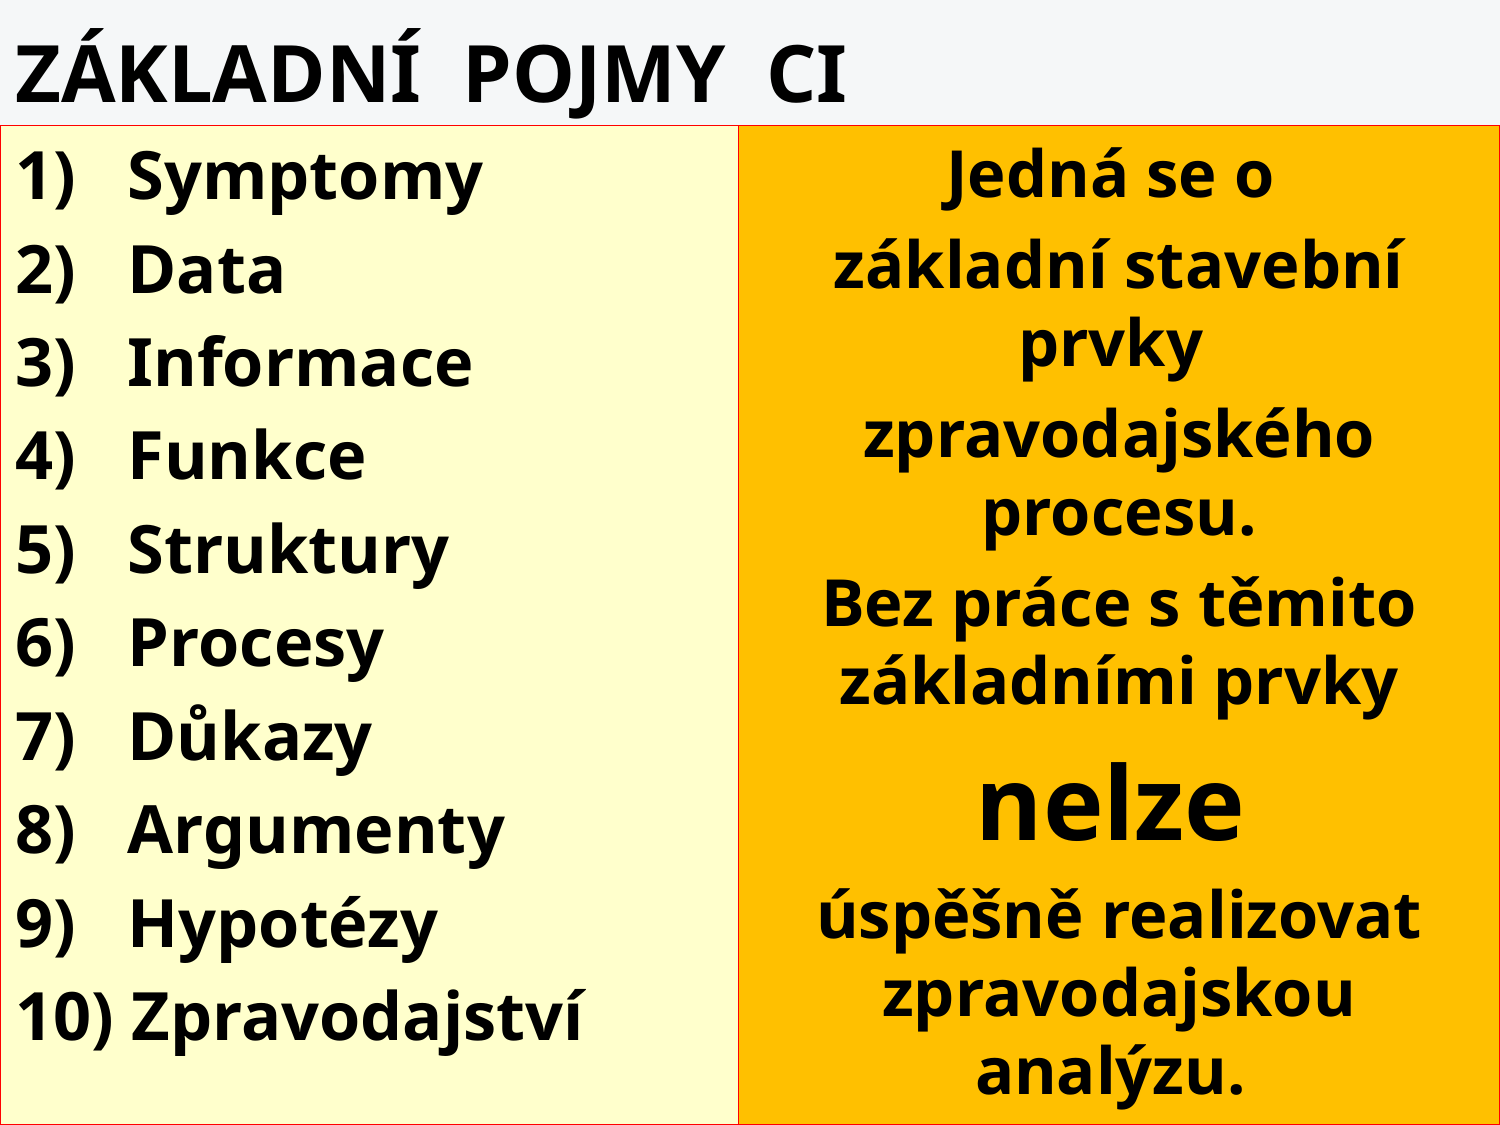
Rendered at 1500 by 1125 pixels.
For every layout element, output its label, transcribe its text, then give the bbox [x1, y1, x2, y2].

list 1) Symptomy 2) Data 3) Informace 4) Funkce 5) Struktury 6) Procesy 7) Důkazy 8) Argumenty 9) Hypotézy 10) Zpravodajství [0, 125, 738, 1125]
title ZÁKLADNÍ POJMY CI [0, 0, 1500, 125]
text_box Jedná se o základní stavební prvky zpravodajského procesu. Bez práce s těmito základními prvky nelze úspěšně realizovat zpravodajskou analýzu. [738, 125, 1500, 1125]
